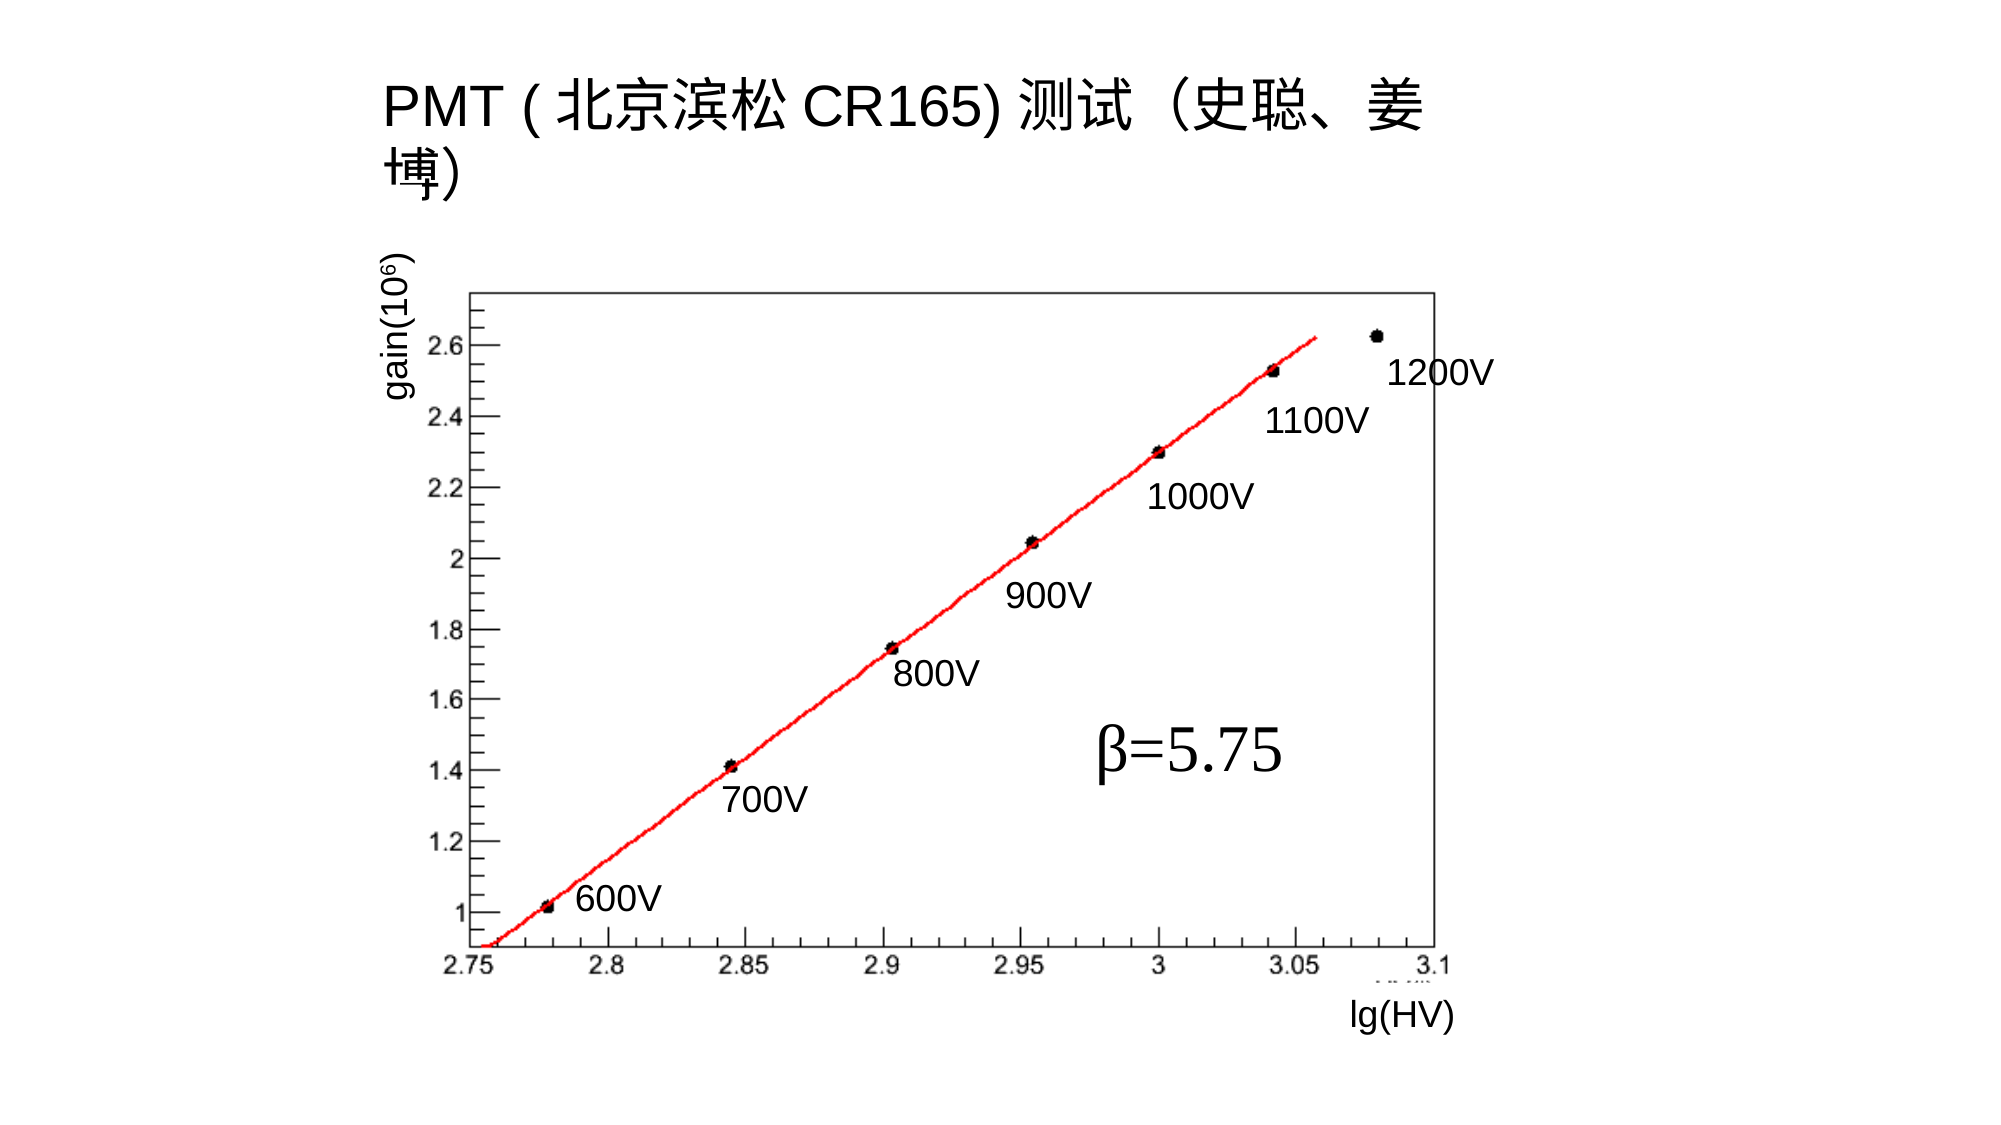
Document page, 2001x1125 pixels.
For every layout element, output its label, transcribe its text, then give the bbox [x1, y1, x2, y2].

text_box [362, 184, 1529, 1044]
list PMT (北京滨松CR165)测试（史聪、姜博） [367, 61, 1556, 167]
